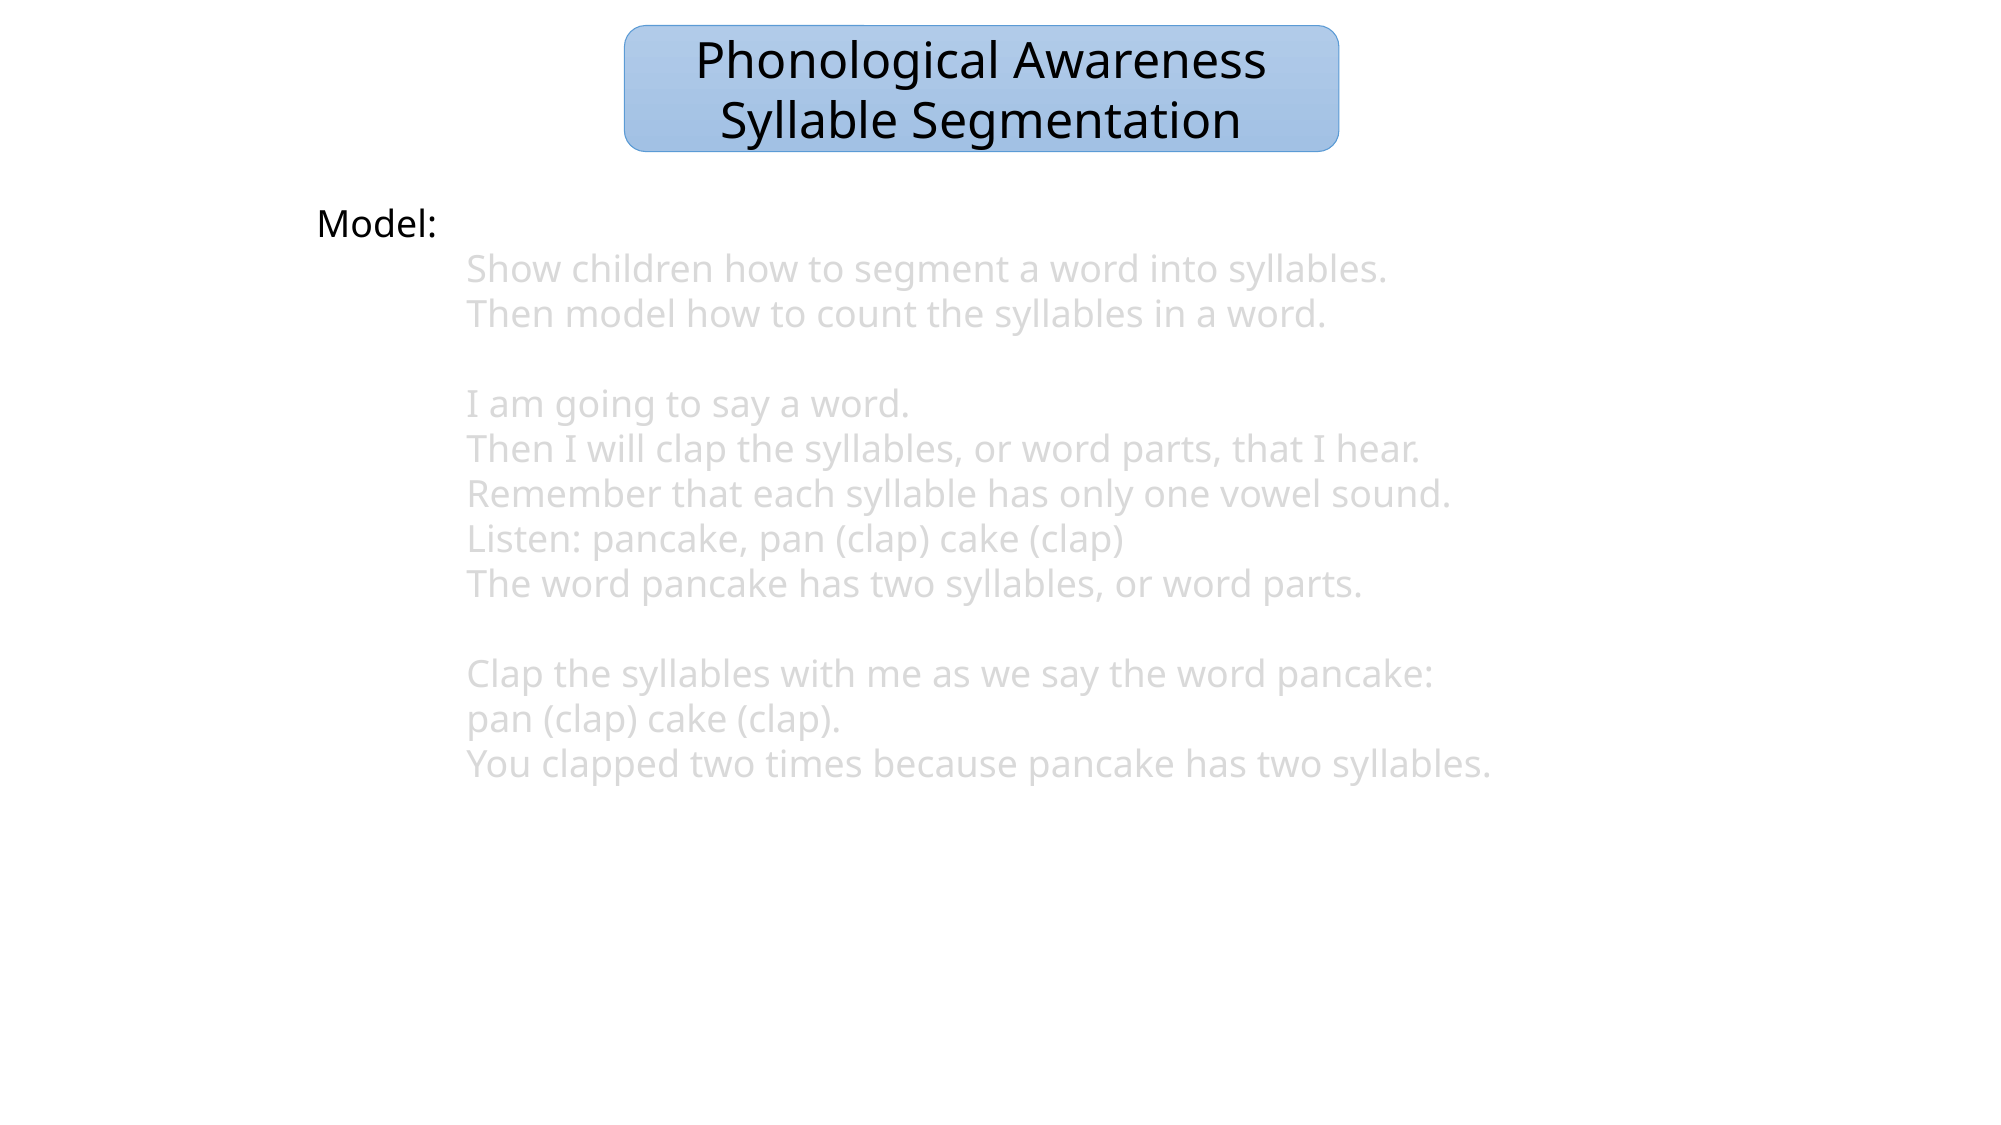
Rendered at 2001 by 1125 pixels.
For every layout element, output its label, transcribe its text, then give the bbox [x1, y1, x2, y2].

text_box Model: Show children how to segment a word into syllables. Then model how to count the syllables in a word. I am going to say a word. Then I will clap the syllables, or word parts, that I hear. Remember that each syllable has only one vowel sound. Listen: pancake, pan (clap) cake (clap) The word pancake has two syllables, or word parts. Clap the syllables with me as we say the word pancake: pan (clap) cake (clap). You clapped two times because pancake has two syllables. [301, 192, 1740, 838]
text_box Phonological Awareness Syllable Segmentation [623, 24, 1340, 153]
